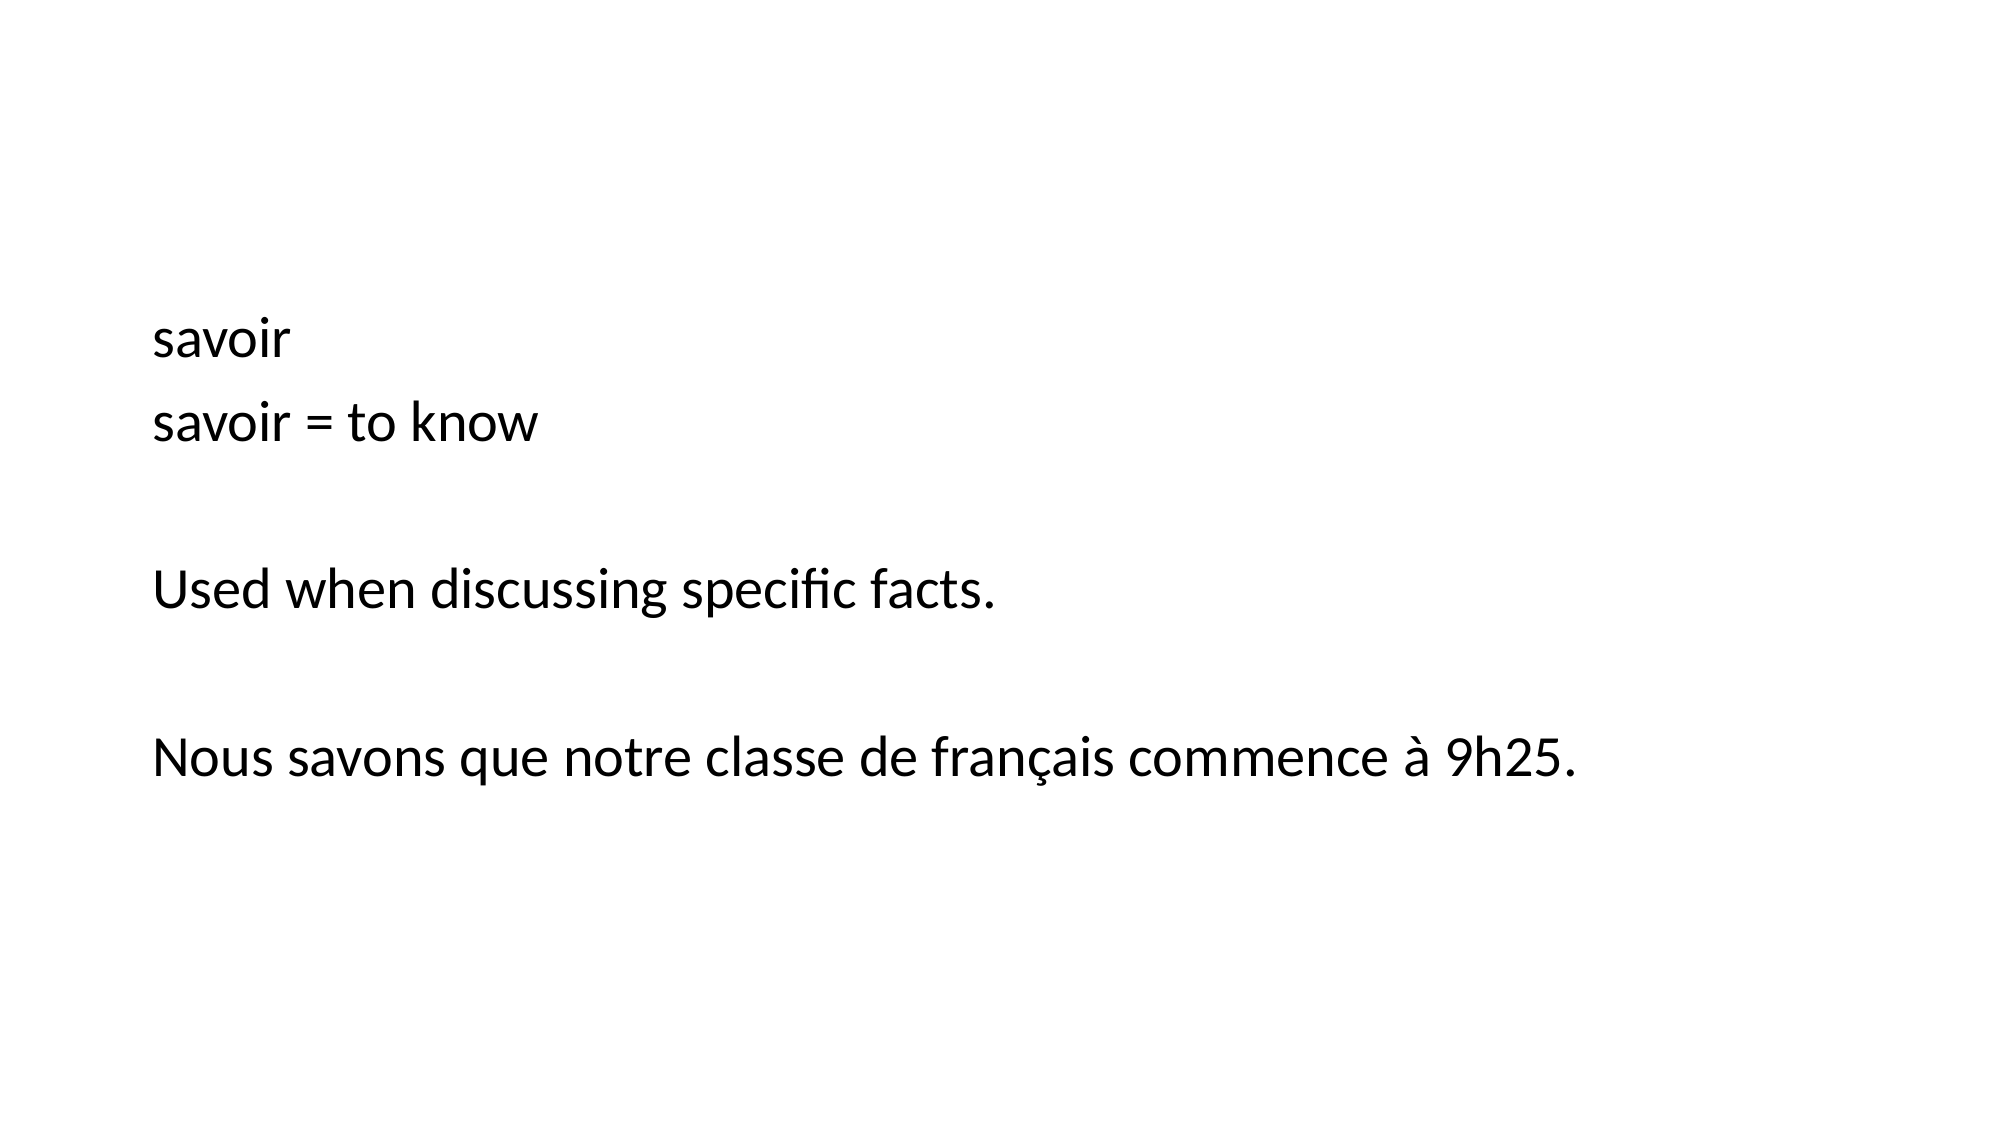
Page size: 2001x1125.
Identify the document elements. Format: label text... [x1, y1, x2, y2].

list savoir savoir = to know Used when discussing specific facts. Nous savons que notre classe de français commence à 9h25. [137, 299, 1863, 1014]
